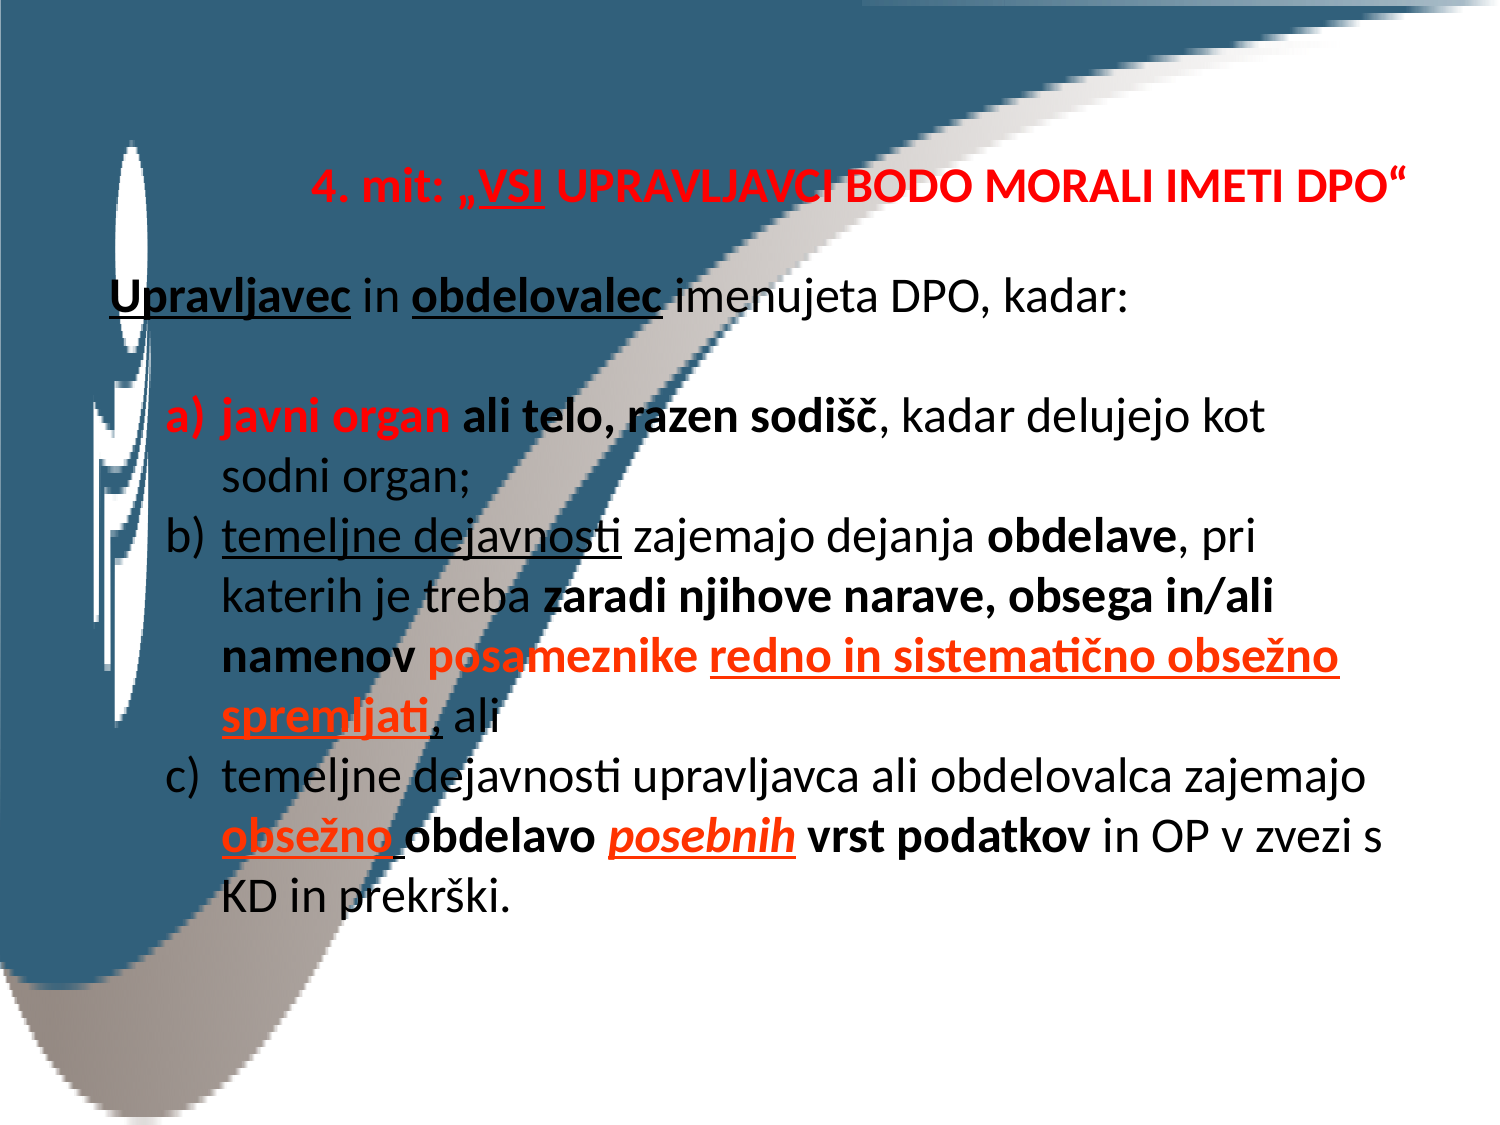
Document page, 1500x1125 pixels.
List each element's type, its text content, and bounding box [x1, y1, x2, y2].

text_box Upravljavec in obdelovalec imenujeta DPO, kadar: javni organ ali telo, razen sodišč, kadar delujejo kot sodni organ; temeljne dejavnosti zajemajo dejanja obdelave, pri katerih je treba zaradi njihove narave, obsega in/ali namenov posameznike redno in sistematično obsežno spremljati, ali temeljne dejavnosti upravljavca ali obdelovalca zajemajo obsežno obdelavo posebnih vrst podatkov in OP v zvezi s KD in prekrški. [94, 255, 1402, 1083]
title 4. mit: „VSI UPRAVLJAVCI BODO MORALI IMETI DPO“ [94, 140, 1425, 225]
picture [0, 0, 1500, 1125]
